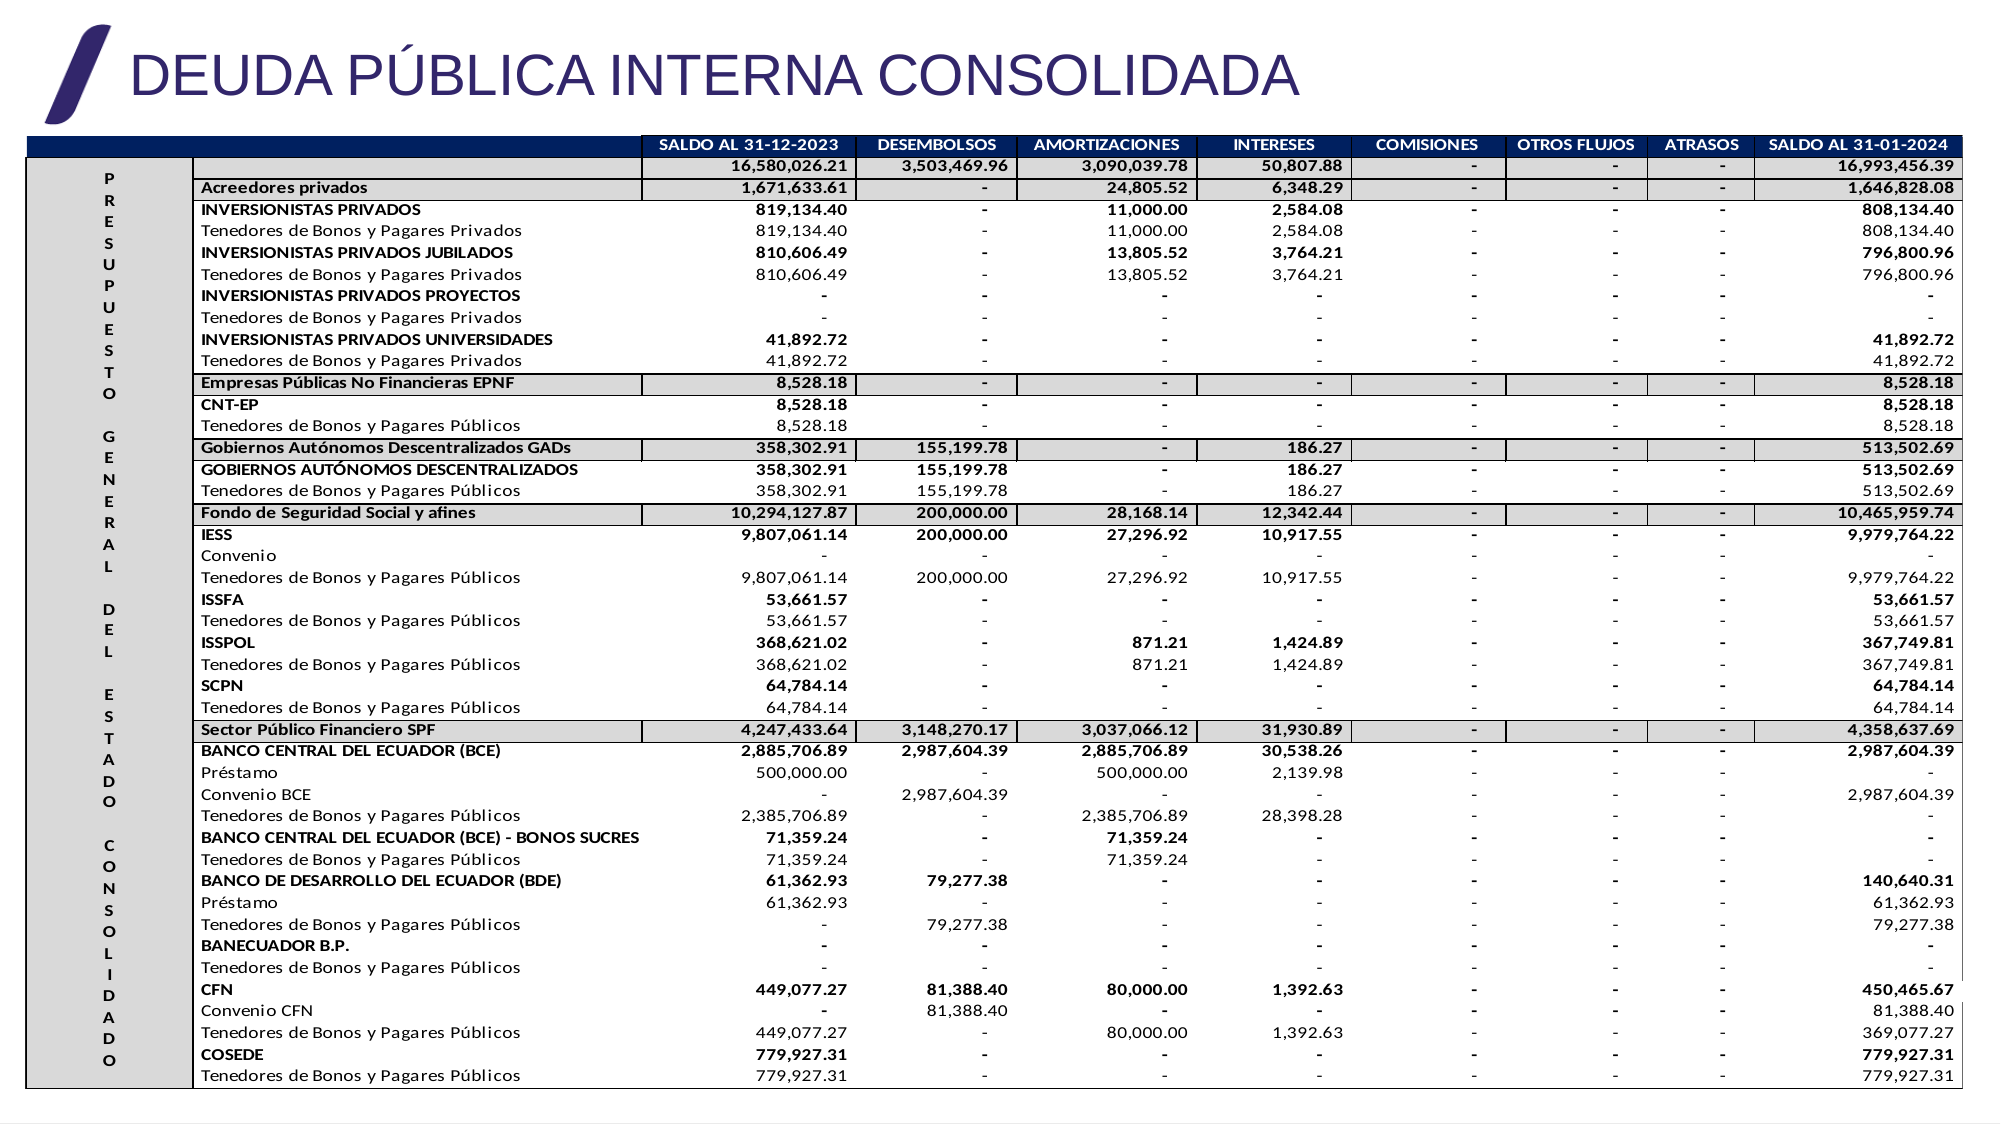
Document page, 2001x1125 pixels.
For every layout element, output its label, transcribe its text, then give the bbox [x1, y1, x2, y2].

title DEUDA PÚBLICA INTERNA CONSOLIDADA [0, 17, 1578, 136]
picture [0, 0, 2001, 1125]
